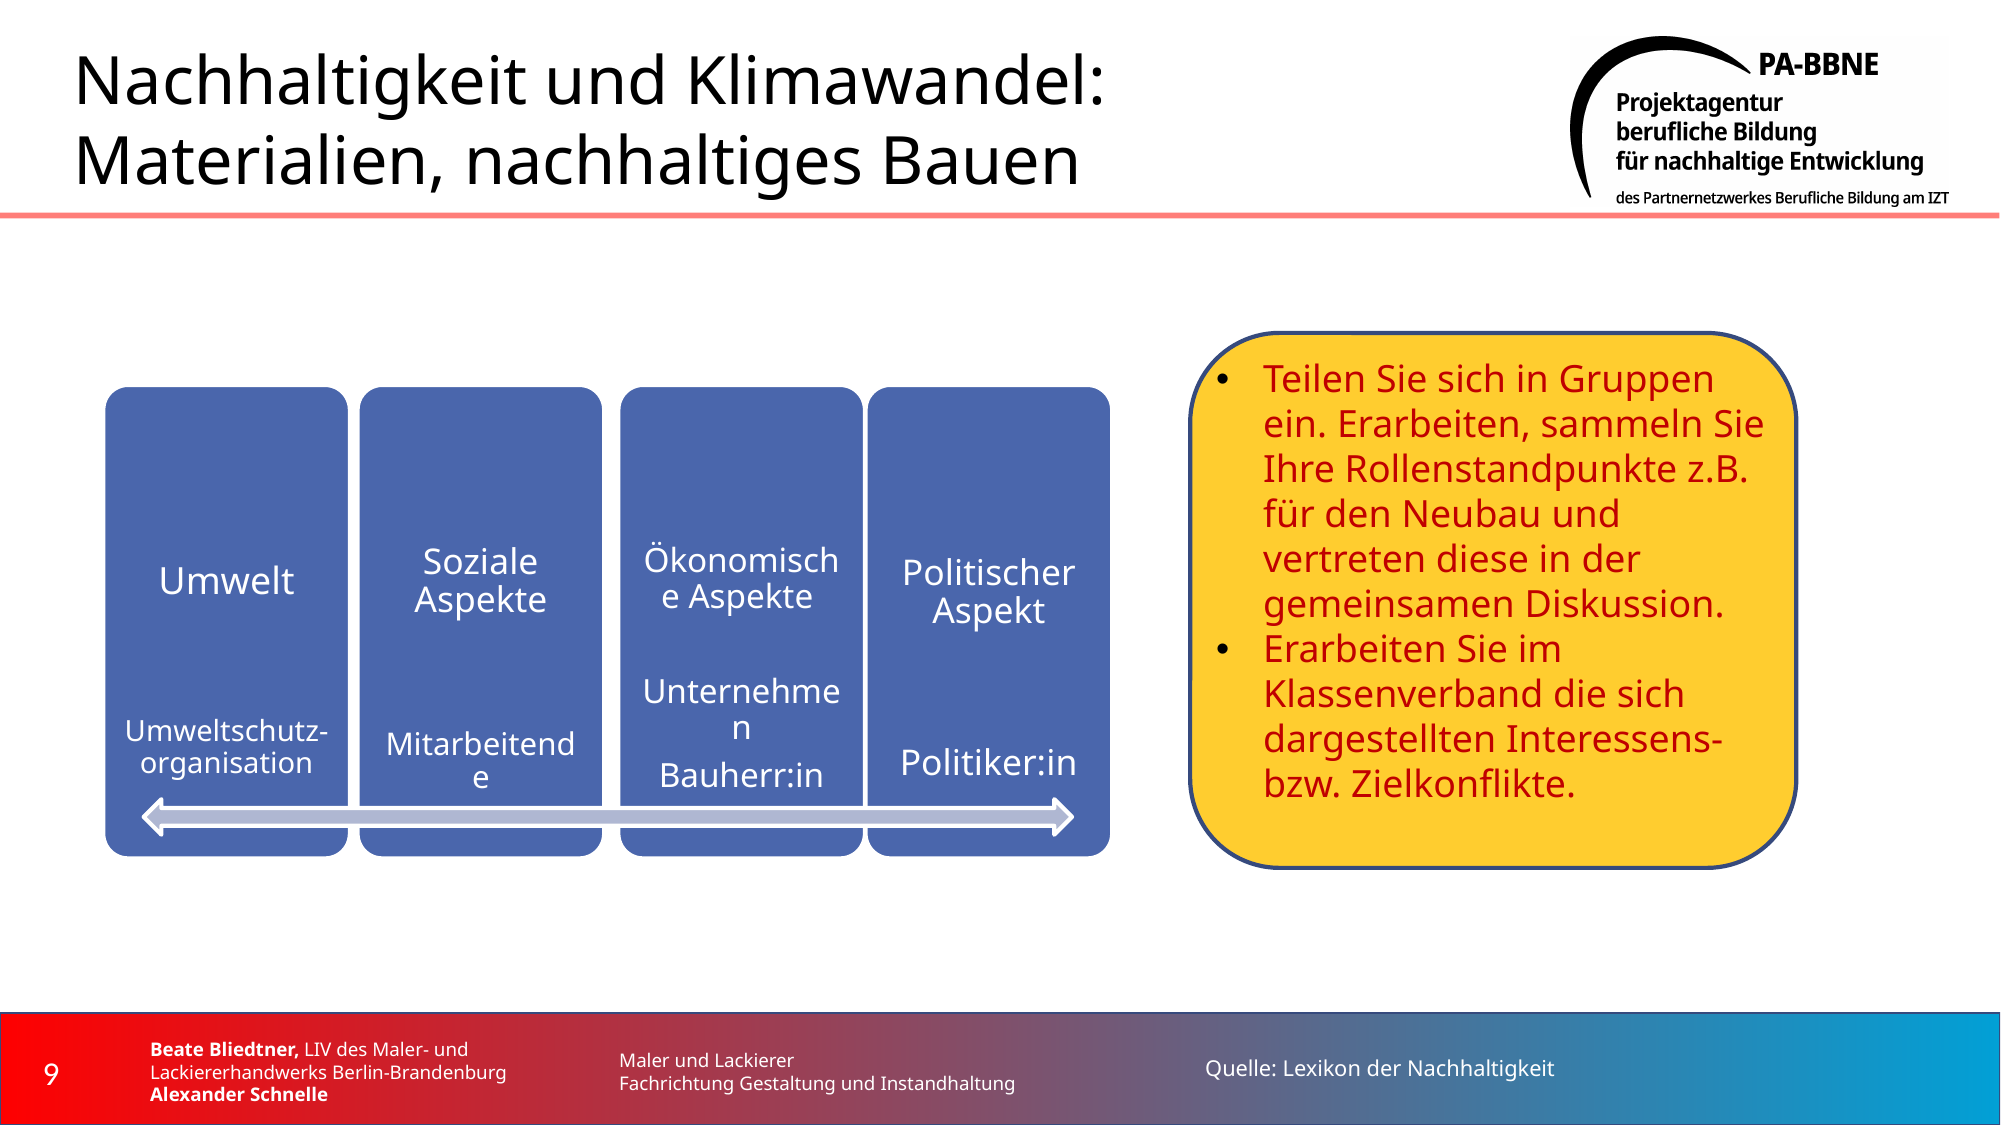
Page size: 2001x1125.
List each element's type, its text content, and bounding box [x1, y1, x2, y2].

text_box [357, 384, 605, 859]
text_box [103, 384, 351, 859]
list Quelle: Lexikon der Nachhaltigkeit [1190, 1020, 1948, 1112]
text_box [609, 808, 613, 826]
title Nachhaltigkeit und Klimawandel: Materialien, nachhaltiges Bauen [59, 29, 1536, 207]
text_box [865, 384, 1113, 859]
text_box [618, 384, 864, 859]
list Maler und Lackierer Fachrichtung Gestaltung und Instandhaltung [604, 1026, 1179, 1118]
text_box Teilen Sie sich in Gruppen ein. Erarbeiten, sammeln Sie Ihre Rollenstandpunkte z.B. für den Neubau und vertreten diese in der gemeinsamen Diskussion. Erarbeiten Sie im Klassenverband die sich dargestellten Interessens- bzw. Zielkonflikte. [1190, 332, 1797, 868]
picture [1570, 36, 1949, 207]
slide_number ‹#› [0, 1026, 102, 1118]
footer Beate Bliedtner, LIV des Maler- und Lackiererhandwerks Berlin-Brandenburg Alexander Schnelle [116, 1026, 534, 1118]
